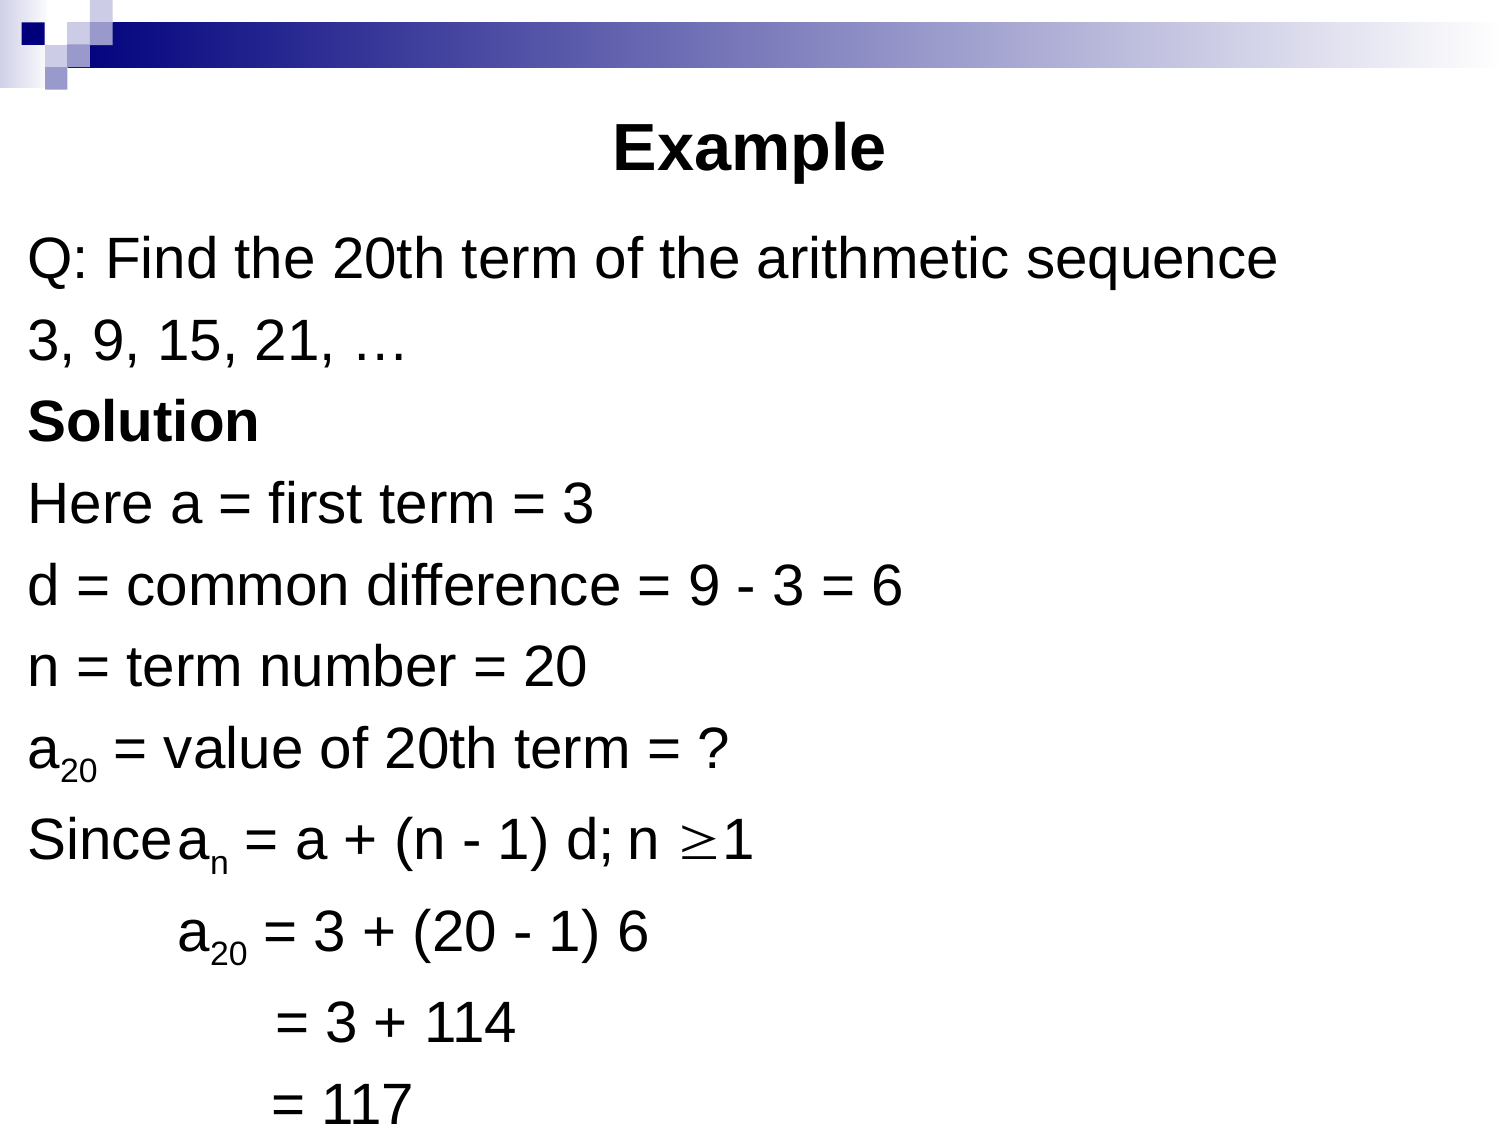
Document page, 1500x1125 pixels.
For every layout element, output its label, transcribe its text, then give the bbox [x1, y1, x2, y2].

list Q: Find the 20th term of the arithmetic sequence 3, 9, 15, 21, … Solution Here a = first term = 3 d = common difference = 9 - 3 = 6 n = term number = 20 a20 = value of 20th term = ? Since an = a + (n - 1) d; n 1 a20 = 3 + (20 - 1) 6 = 3 + 114 = 117 [12, 212, 1475, 1125]
title Example [75, 75, 1425, 212]
